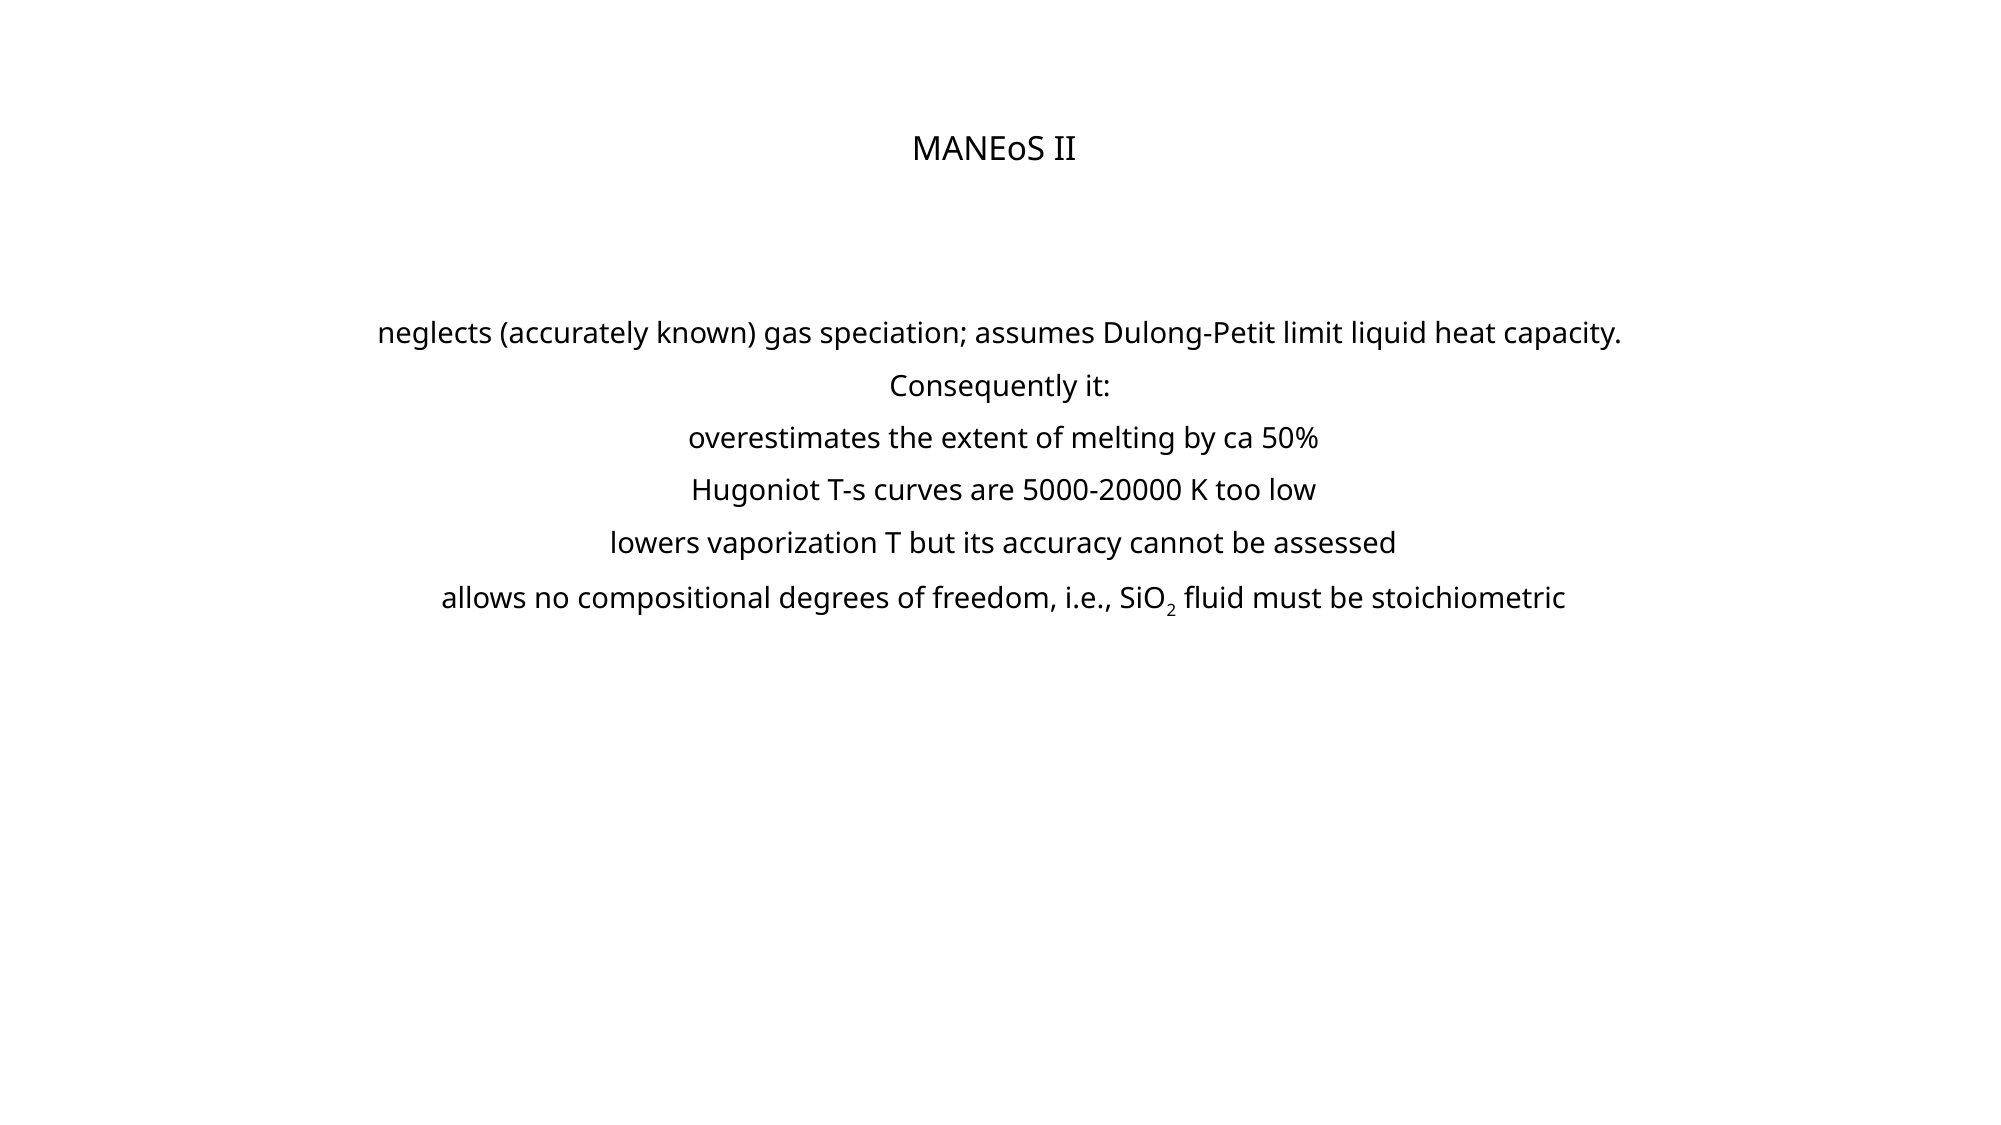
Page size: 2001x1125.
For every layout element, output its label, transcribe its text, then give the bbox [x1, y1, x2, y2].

title MANEoS II [244, 0, 1745, 176]
subtitle neglects (accurately known) gas speciation; assumes Dulong-Petit limit liquid heat capacity. Consequently it: overestimates the extent of melting by ca 50% Hugoniot T-s curves are 5000-20000 K too low lowers vaporization T but its accuracy cannot be assessed allows no compositional degrees of freedom, i.e., SiO2 fluid must be stoichiometric [253, 310, 1754, 643]
